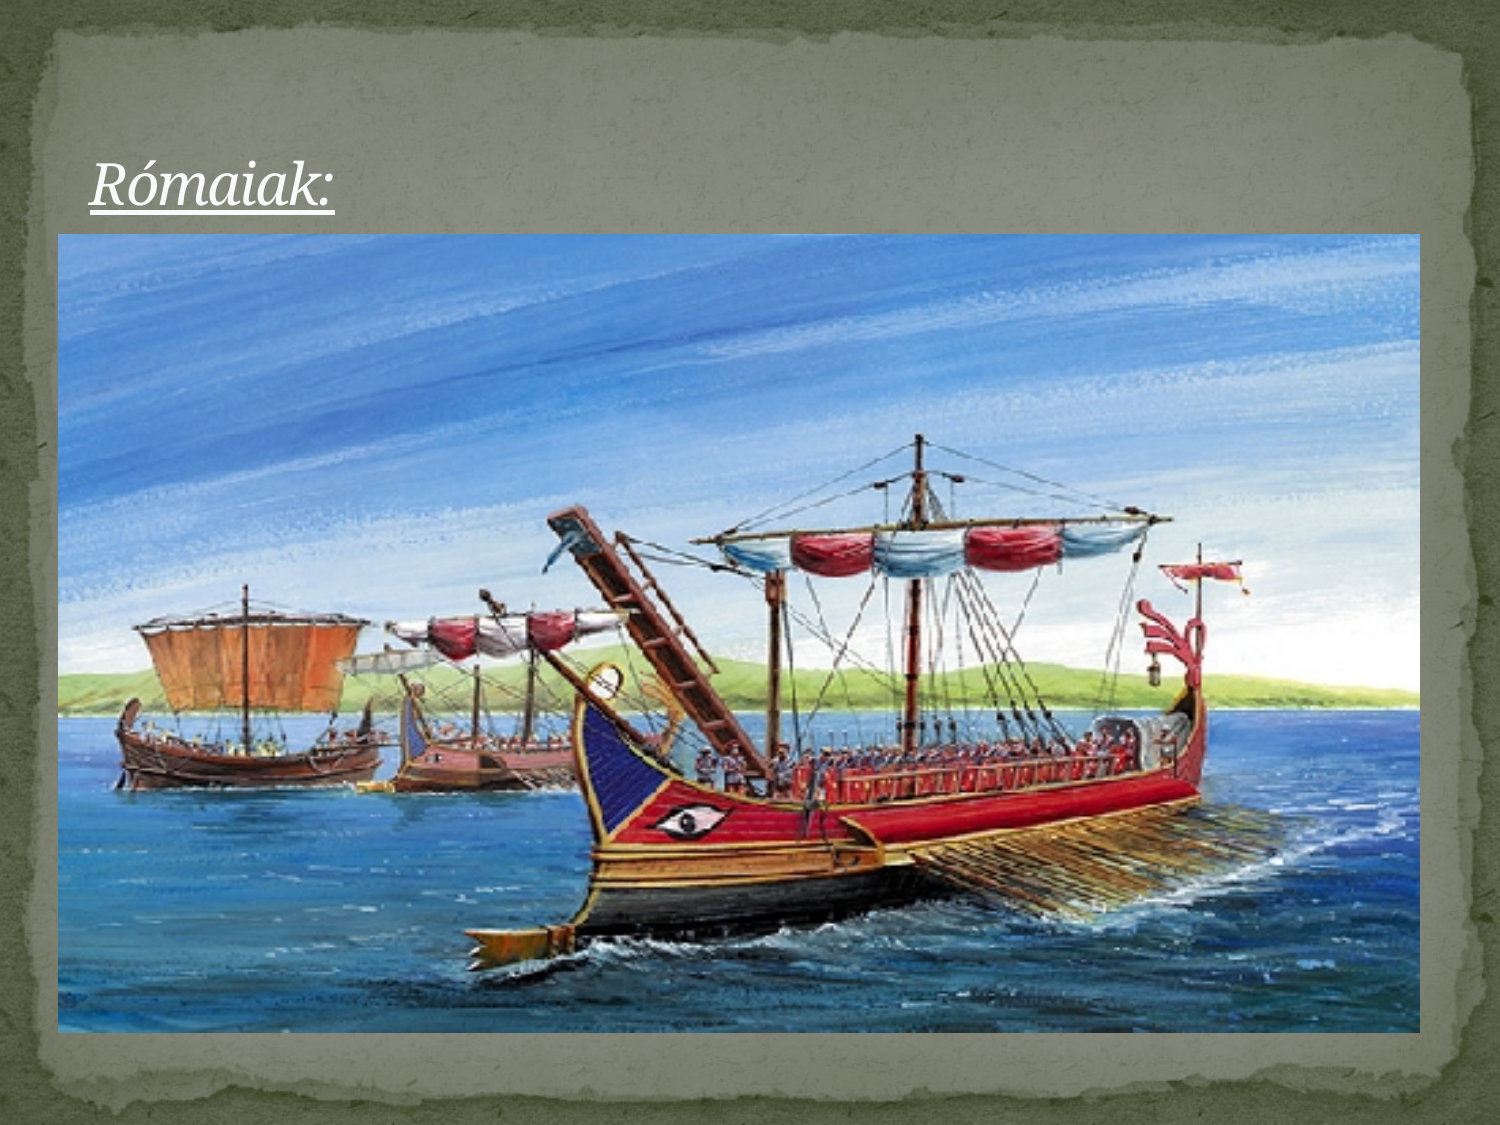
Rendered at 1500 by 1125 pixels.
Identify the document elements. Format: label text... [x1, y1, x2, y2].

picture [58, 233, 1420, 1033]
title Rómaiak: [74, 24, 1425, 225]
